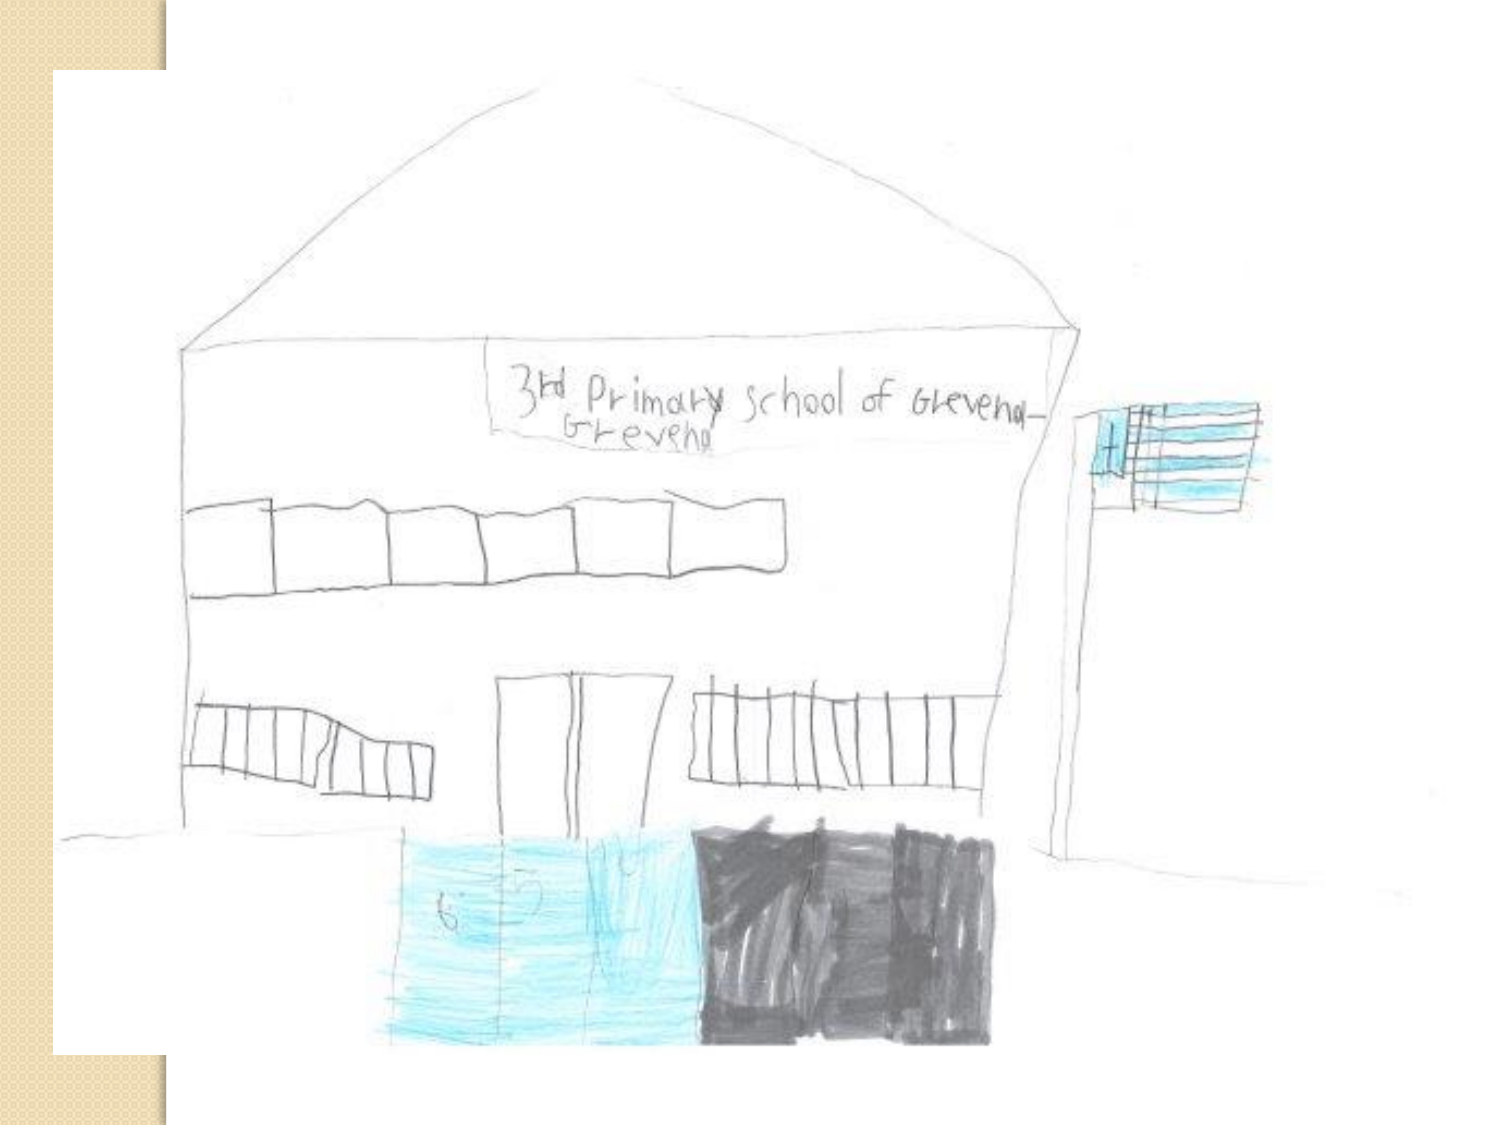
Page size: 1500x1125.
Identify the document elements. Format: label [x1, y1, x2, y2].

picture [52, 70, 1448, 1055]
